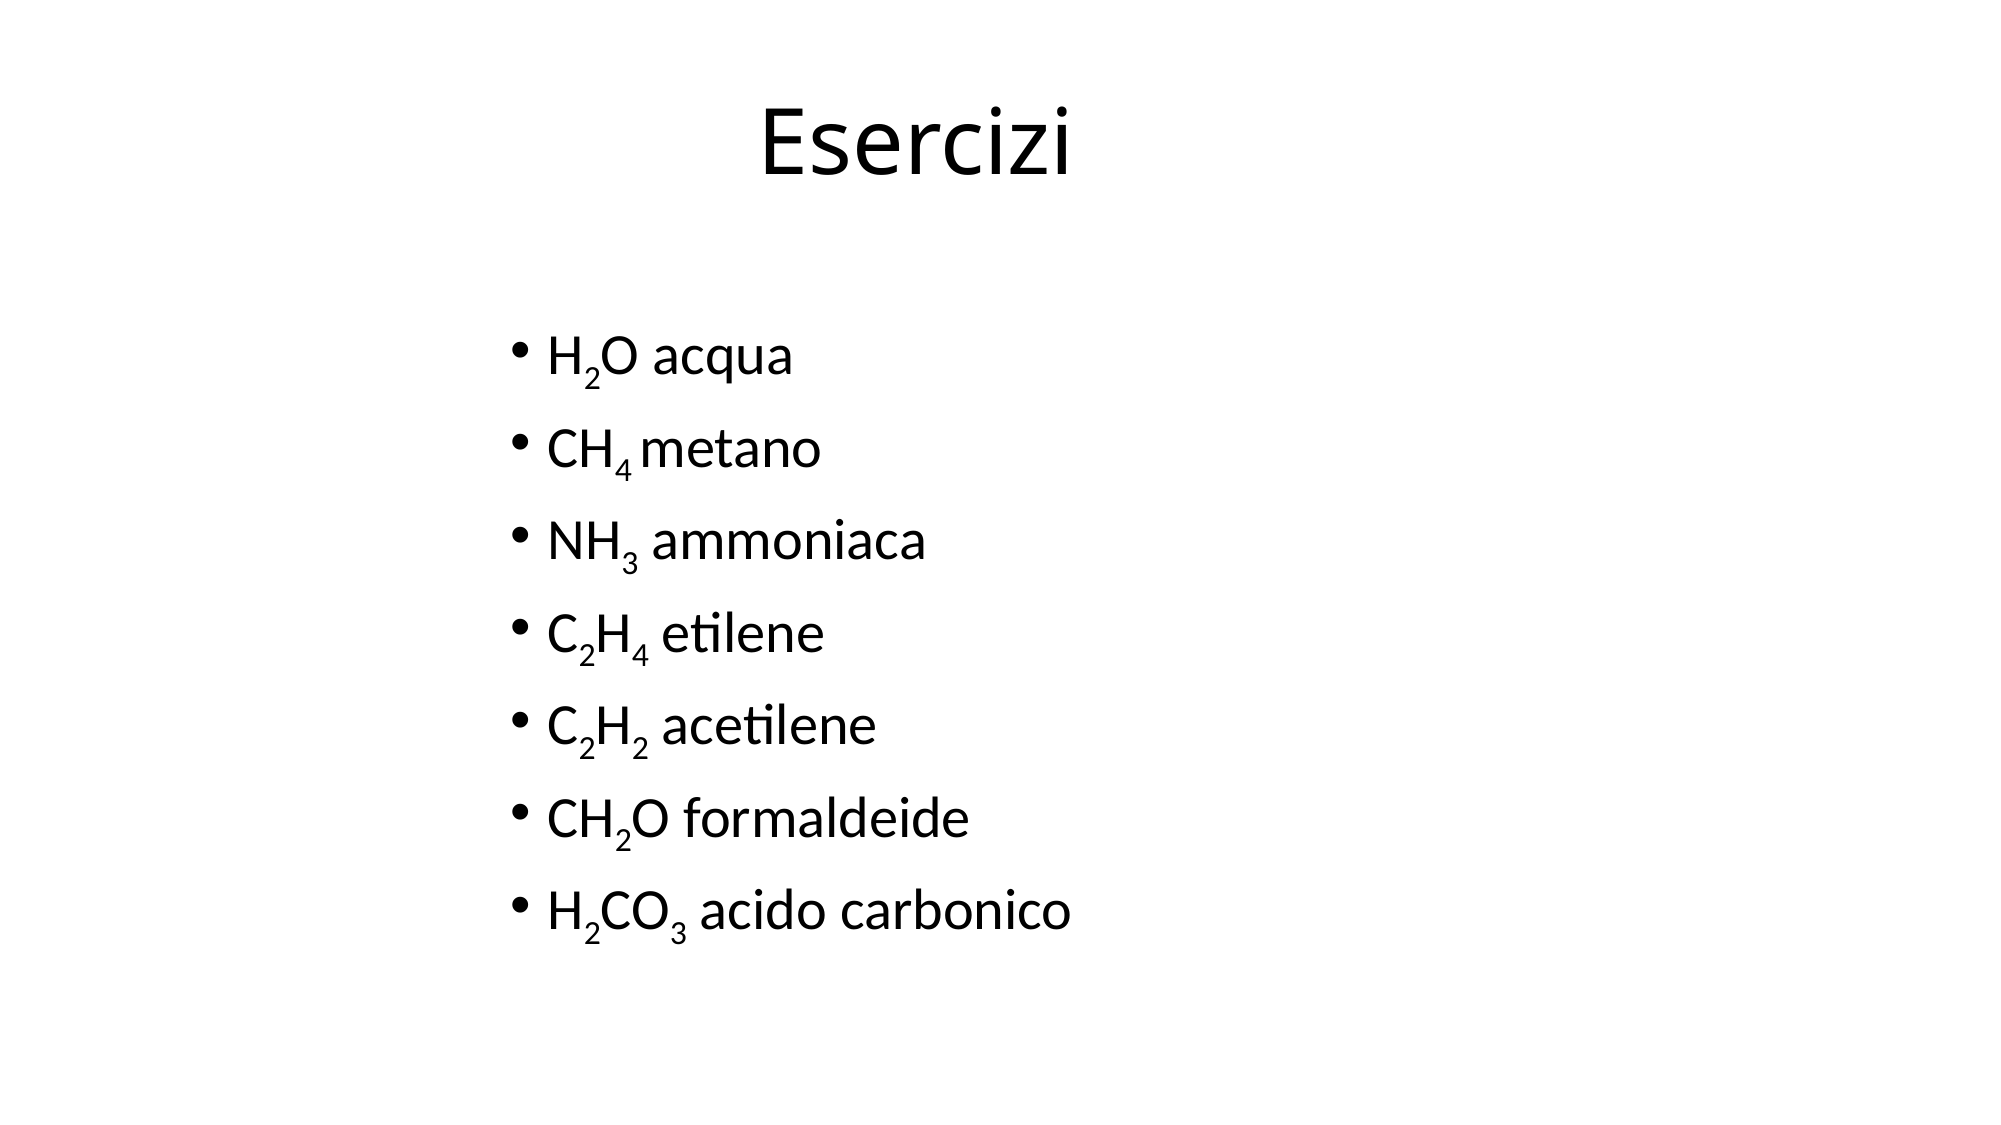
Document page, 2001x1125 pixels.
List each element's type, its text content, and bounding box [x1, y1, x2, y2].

list H2O acqua CH4 metano NH3 ammoniaca C2H4 etilene C2H2 acetilene CH2O formaldeide H2CO3 acido carbonico [495, 309, 1312, 1024]
title Esercizi [53, 36, 1779, 254]
